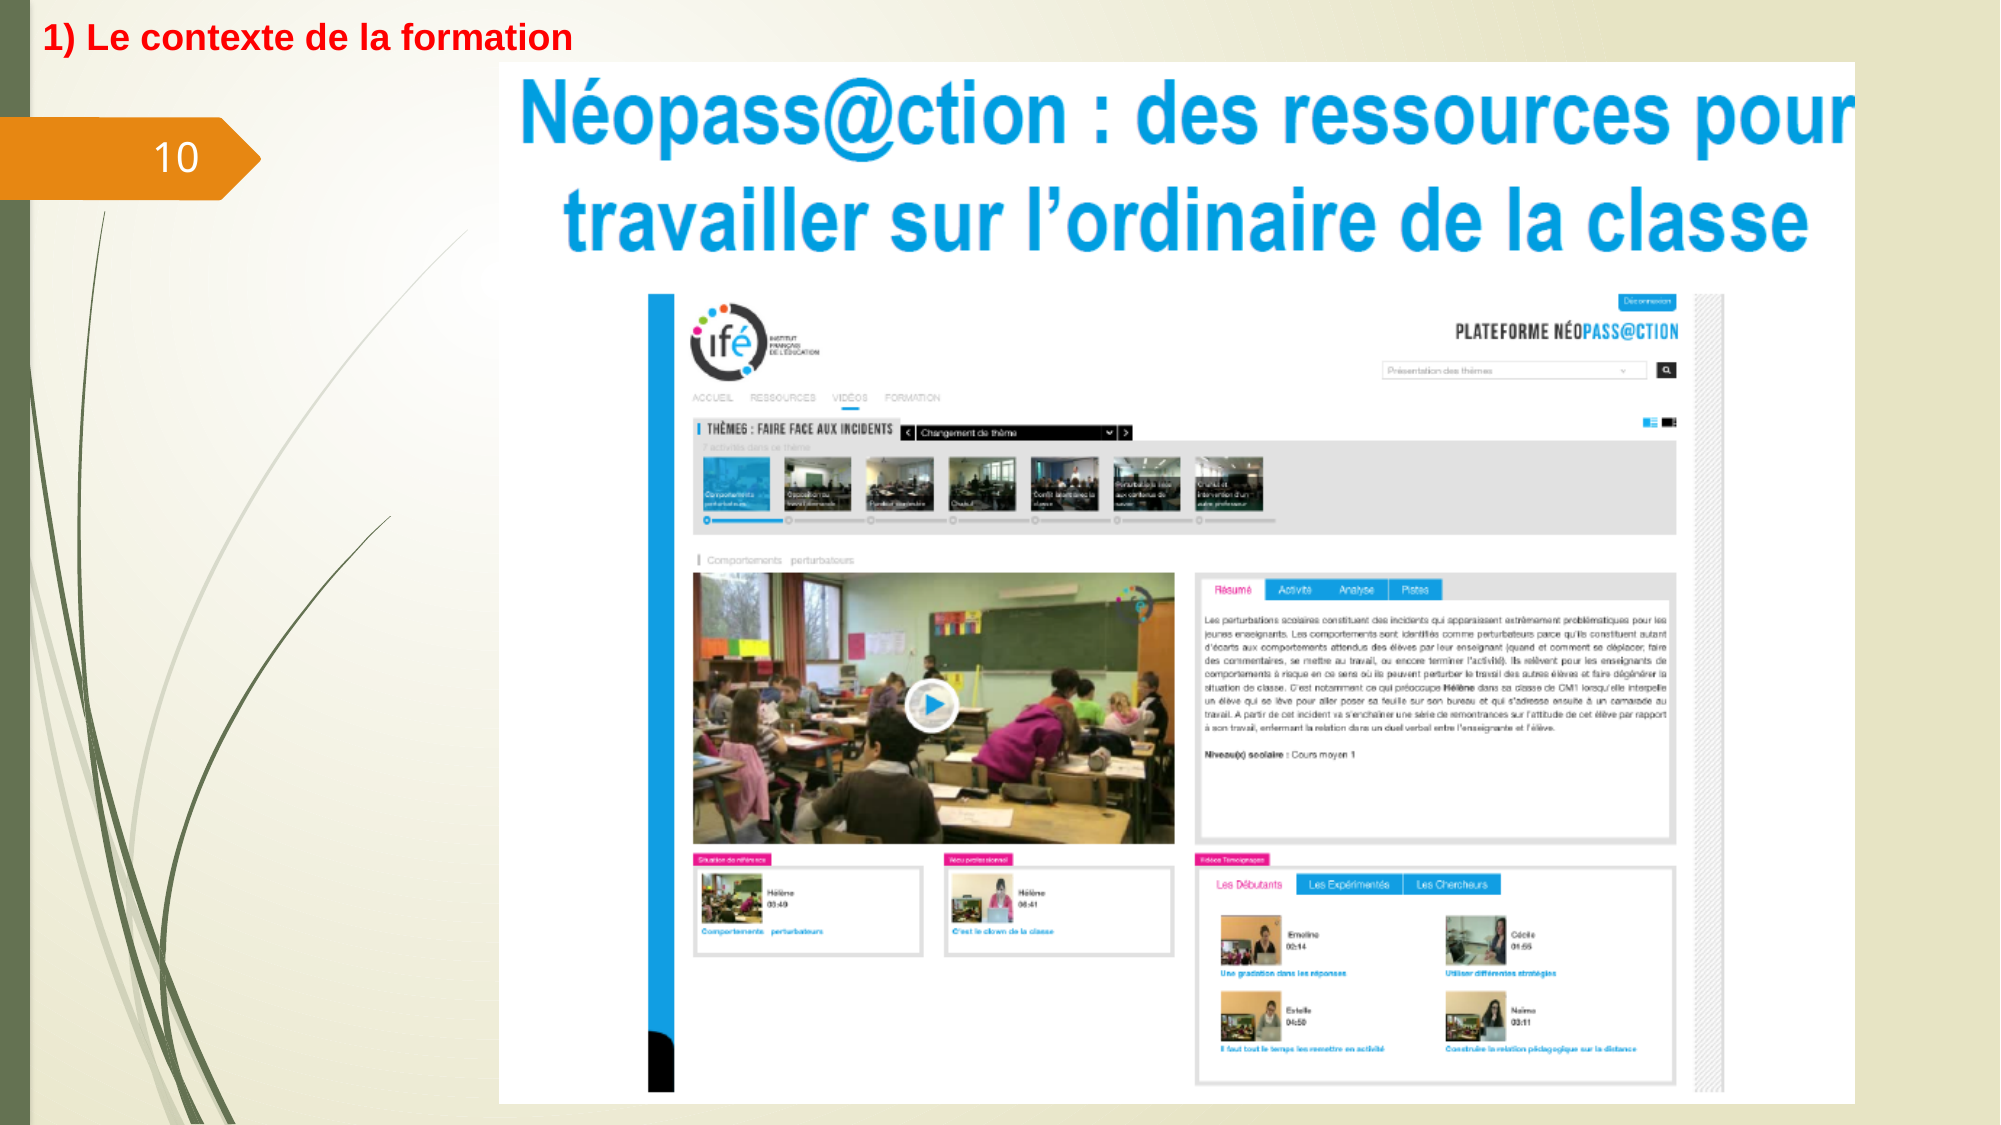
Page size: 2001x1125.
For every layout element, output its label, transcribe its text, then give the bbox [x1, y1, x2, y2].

picture [498, 61, 1855, 1104]
slide_number 10 [87, 129, 216, 190]
text_box 1) Le contexte de la formation [27, 5, 614, 74]
